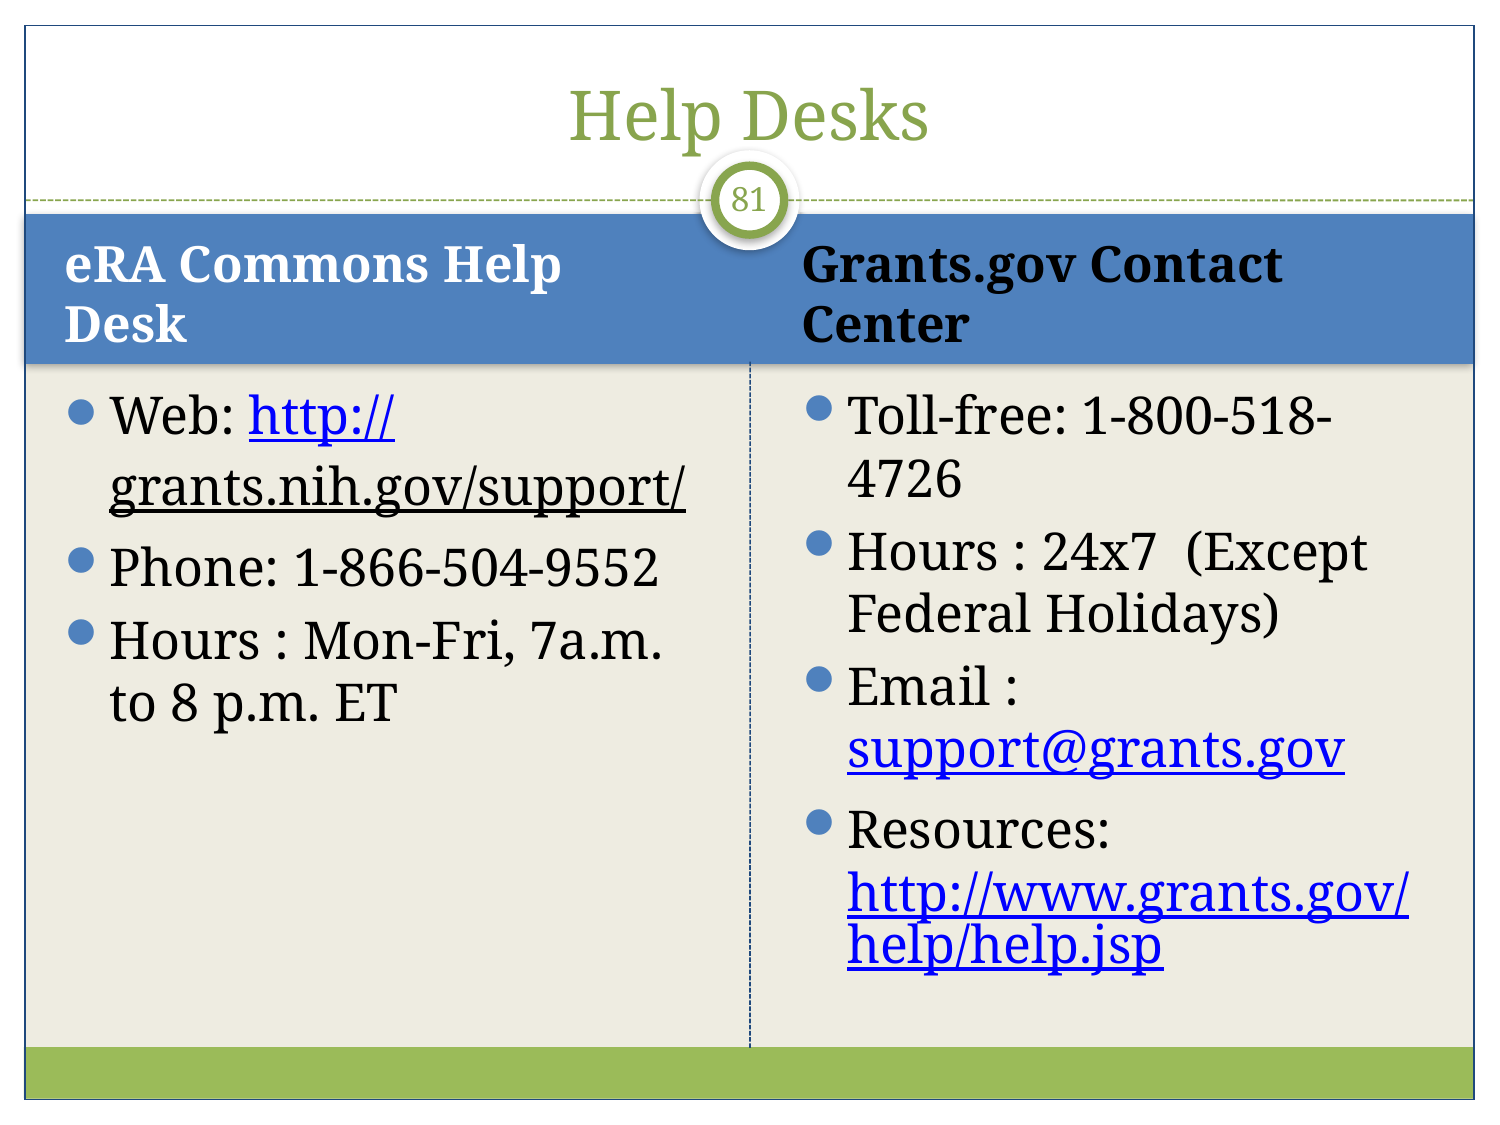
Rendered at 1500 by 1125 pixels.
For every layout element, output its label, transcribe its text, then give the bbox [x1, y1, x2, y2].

list Grants.gov Contact Center [785, 236, 1450, 349]
title Help Desks [50, 37, 1450, 162]
slide_number 81 [711, 164, 787, 237]
list eRA Commons Help Desk [48, 236, 714, 349]
list Toll-free: 1-800-518-4726 Hours : 24x7 (Except Federal Holidays) Email : support@grants.gov Resources: http://www.grants.gov/help/help.jsp [787, 374, 1451, 1021]
list Web: http://grants.nih.gov/support/ Phone: 1-866-504-9552 Hours : Mon-Fri, 7a.m. to 8 p.m. ET [49, 374, 713, 1021]
